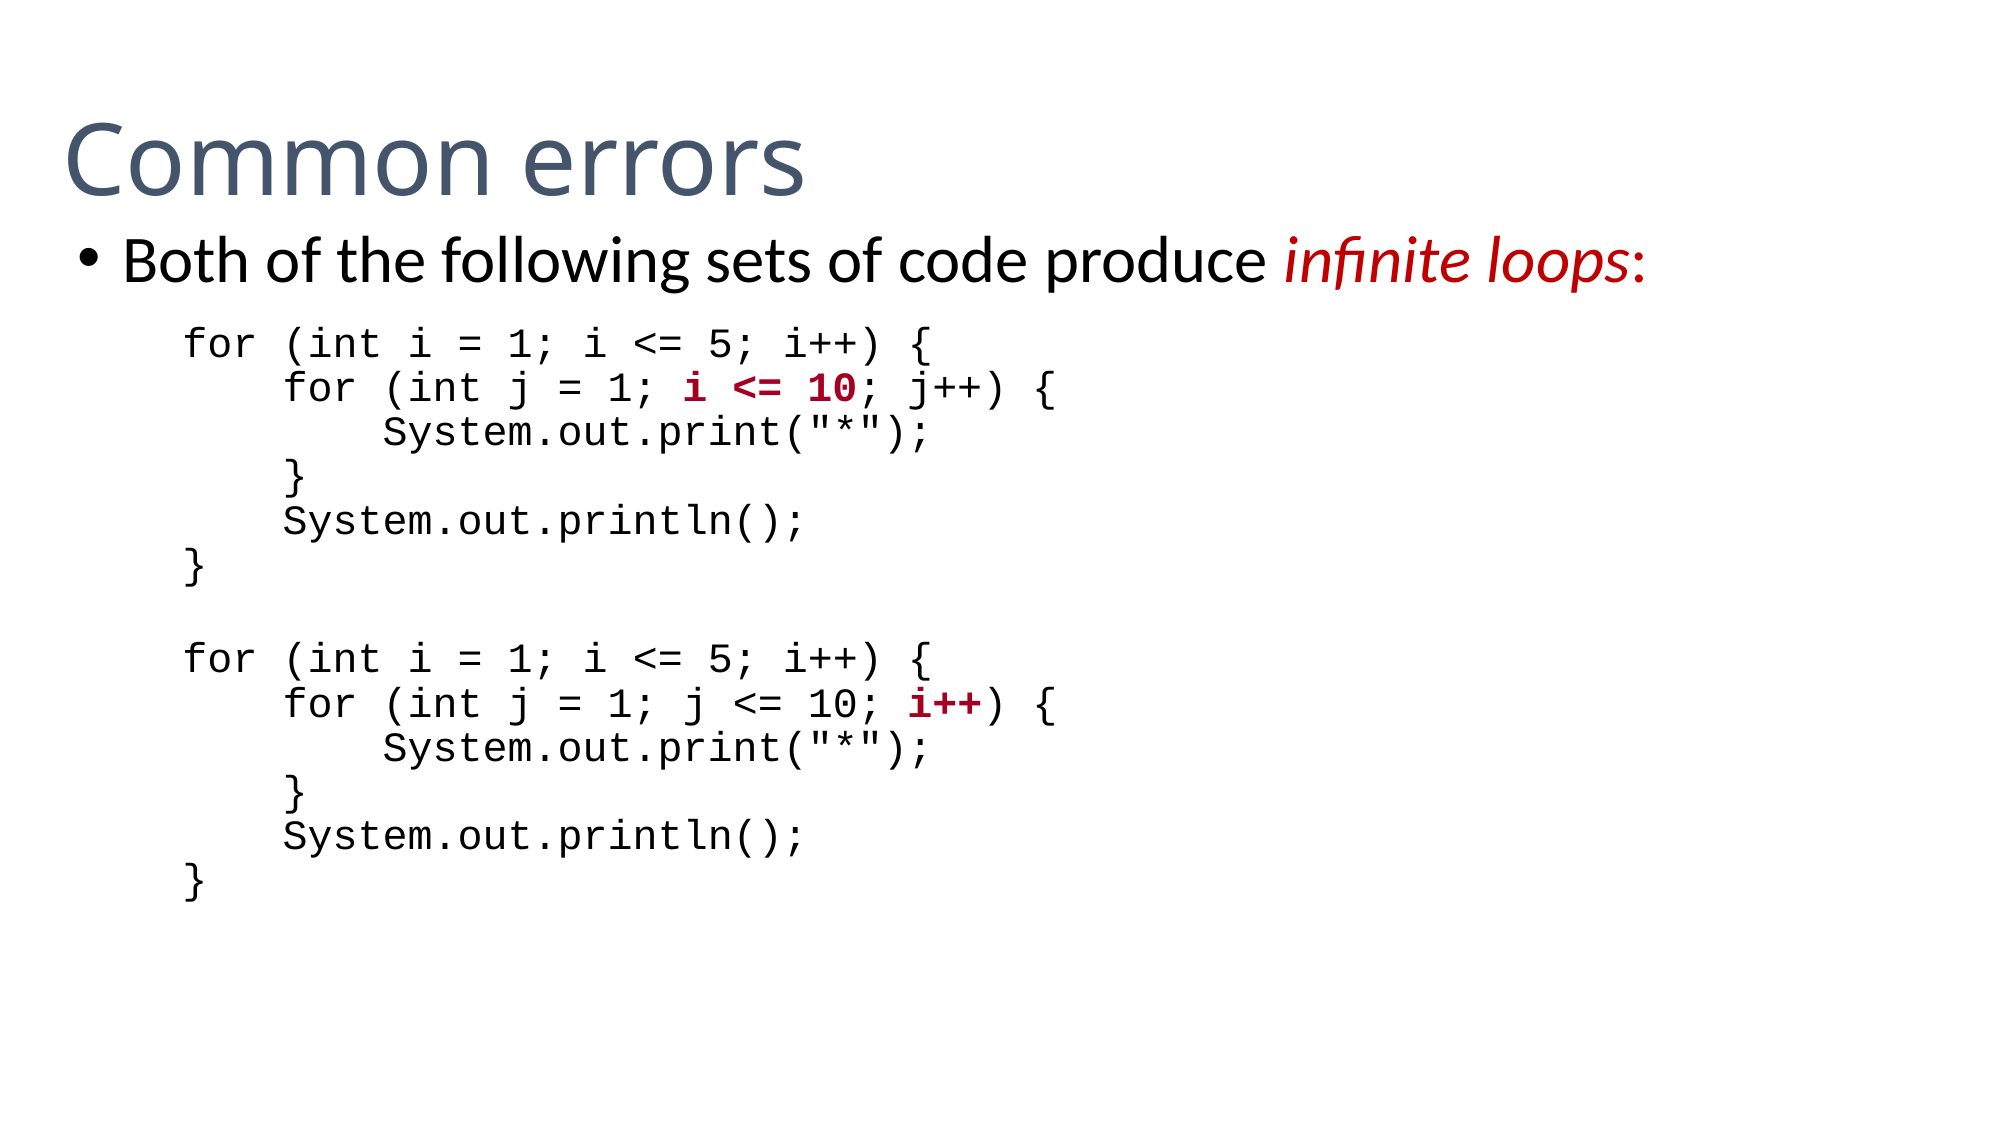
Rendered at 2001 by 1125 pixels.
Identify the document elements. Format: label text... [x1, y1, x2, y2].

title Common errors [62, 0, 1938, 217]
list Both of the following sets of code produce infinite loops: for (int i = 1; i <= 5; i++) { for (int j = 1; i <= 10; j++) { System.out.print("*"); } System.out.println(); } for (int i = 1; i <= 5; i++) { for (int j = 1; j <= 10; i++) { System.out.print("*"); } System.out.println(); } [62, 217, 1938, 1067]
